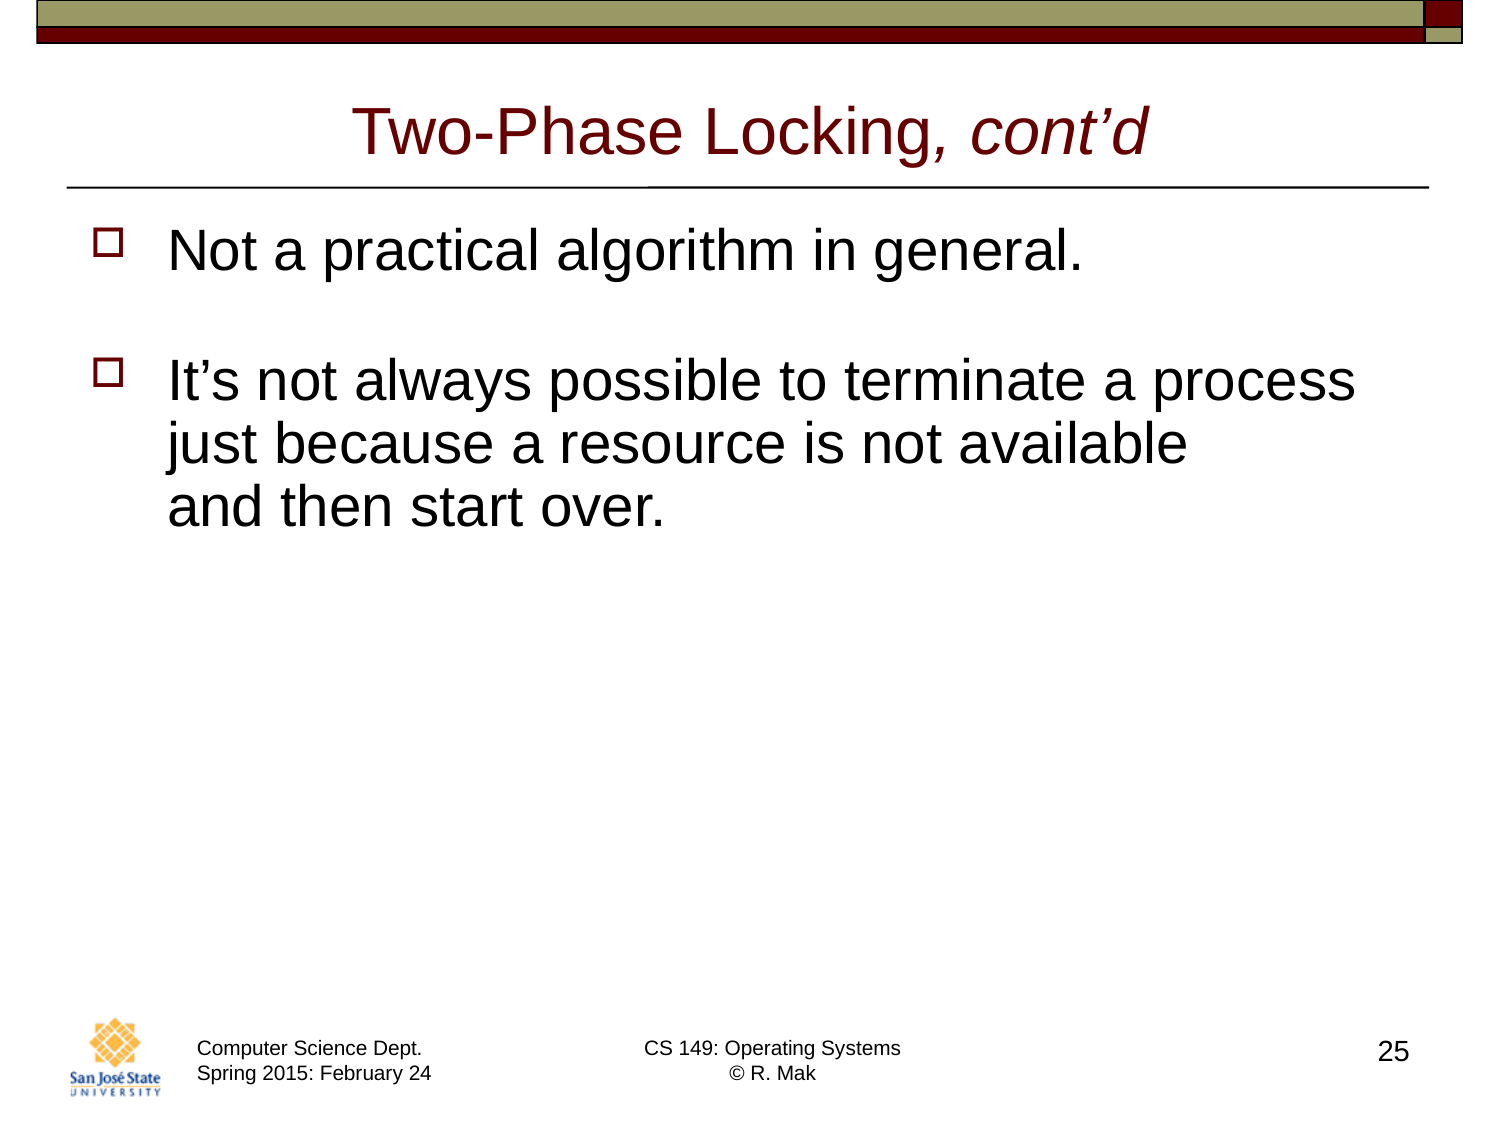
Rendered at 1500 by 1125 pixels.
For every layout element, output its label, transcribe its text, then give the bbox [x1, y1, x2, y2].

list Not a practical algorithm in general. It’s not always possible to terminate a process just because a resource is not available and then start over. [75, 212, 1425, 1006]
picture [60, 1012, 166, 1112]
title Two-Phase Locking, cont’d [75, 67, 1425, 175]
slide_number 25 [1112, 1025, 1425, 1100]
